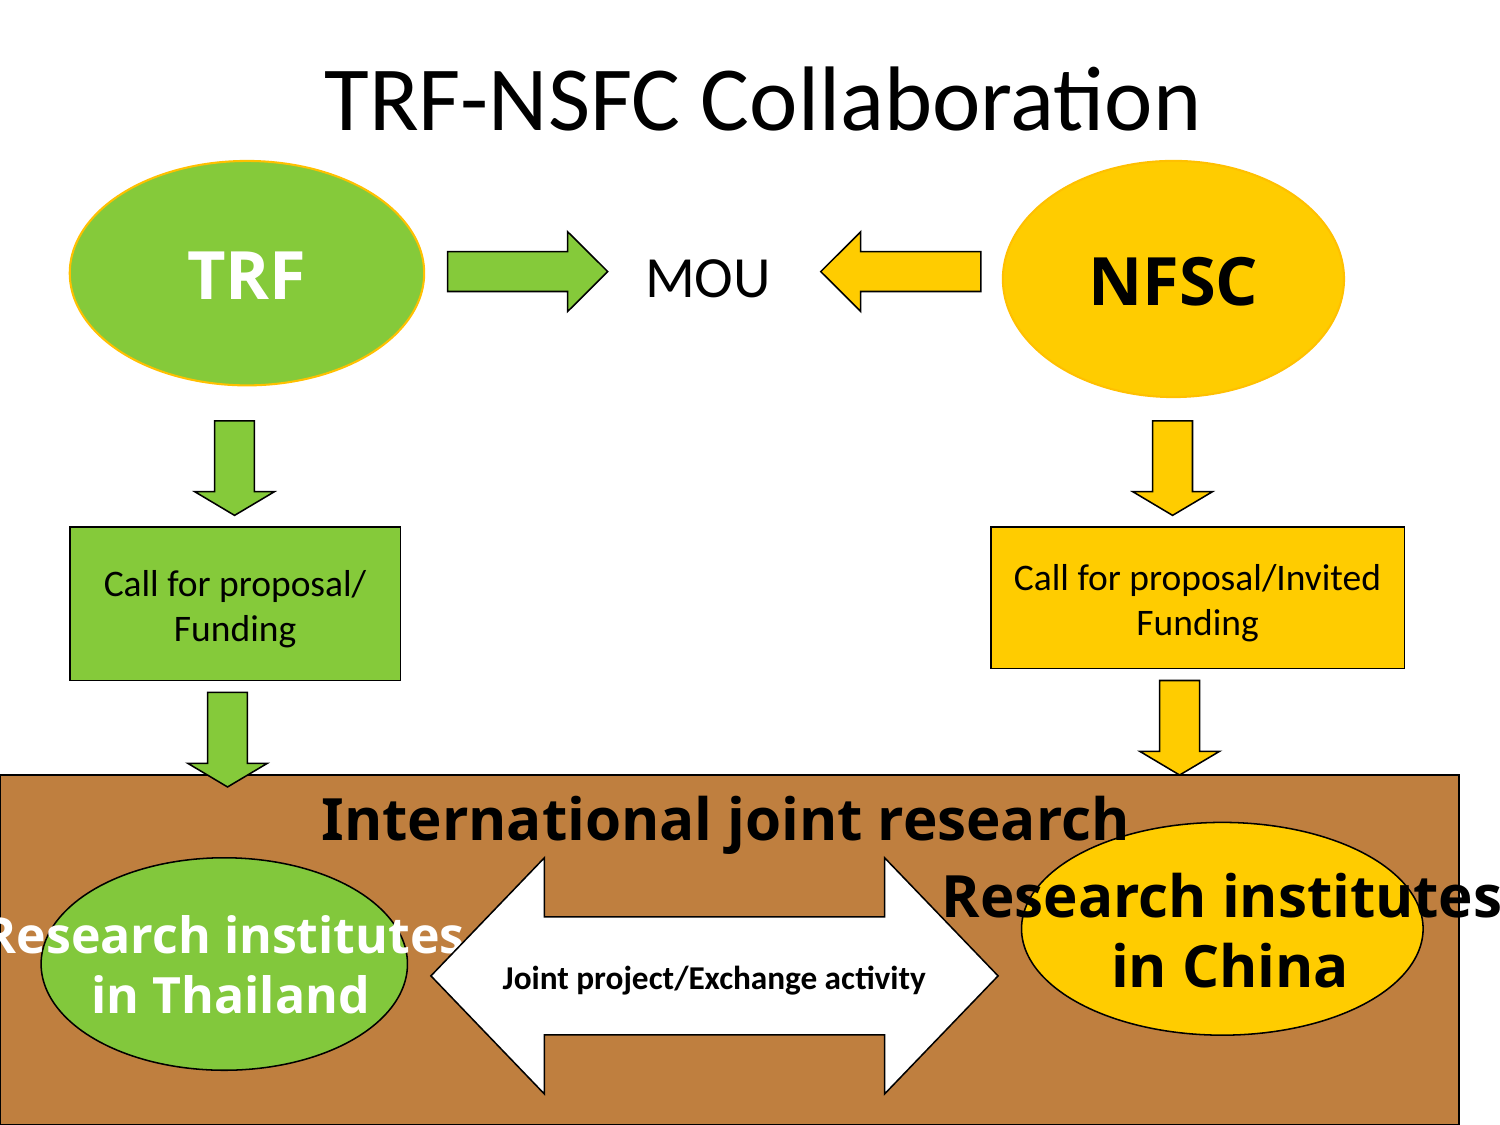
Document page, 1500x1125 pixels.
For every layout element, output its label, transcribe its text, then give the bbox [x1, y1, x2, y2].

text_box [187, 692, 268, 787]
text_box TRF [69, 160, 425, 386]
text_box [1139, 680, 1220, 776]
text_box Call for proposal/Invited Funding [991, 527, 1405, 669]
title TRF-NSFC Collaboration [88, 0, 1439, 188]
text_box [447, 231, 608, 312]
text_box [194, 420, 275, 516]
text_box [820, 231, 981, 312]
text_box International joint research [306, 774, 1145, 860]
text_box Research institutes in China [1021, 822, 1424, 1036]
text_box Joint project/Exchange activity [430, 860, 999, 1094]
text_box MOU [630, 231, 786, 317]
text_box Research institutes in Thailand [41, 857, 408, 1071]
text_box NFSC [1002, 160, 1345, 398]
text_box Call for proposal/ Funding [69, 527, 401, 681]
text_box [0, 774, 1459, 1125]
text_box [1132, 420, 1213, 516]
